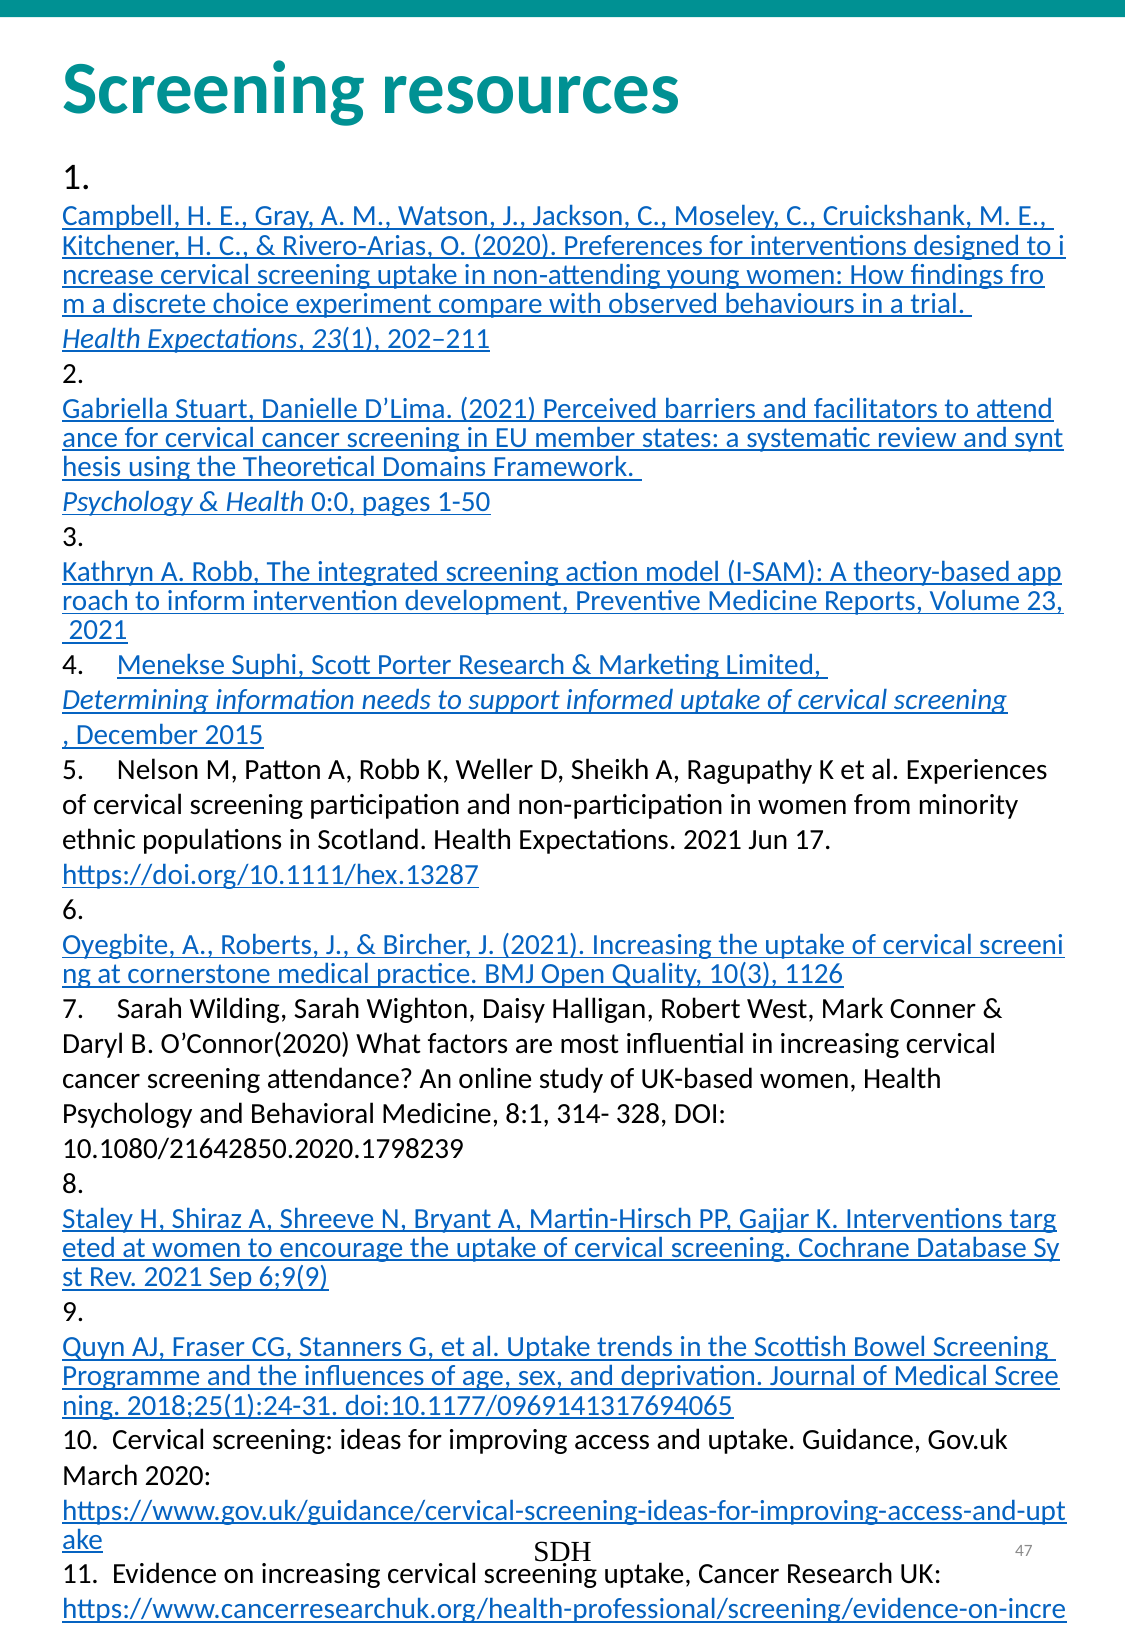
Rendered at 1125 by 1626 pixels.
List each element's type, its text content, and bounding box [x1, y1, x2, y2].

text_box Screening resources [47, 30, 732, 136]
text_box [0, 0, 1125, 18]
slide_number 49 [794, 1506, 1048, 1593]
text_box 1. Campbell, H. E., Gray, A. M., Watson, J., Jackson, C., Moseley, C., Cruickshank, M. E., Kitchener, H. C., & Rivero‐Arias, O. (2020). Preferences for interventions designed to increase cervical screening uptake in non‐attending young women: How findings from a discrete choice experiment compare with observed behaviours in a trial. Health Expectations, 23(1), 202–211 2. Gabriella Stuart, Danielle D’Lima. (2021) Perceived barriers and facilitators to attendance for cervical cancer screening in EU member states: a systematic review and synthesis using the Theoretical Domains Framework. Psychology & Health 0:0, pages 1-50 3. Kathryn A. Robb, The integrated screening action model (I-SAM): A theory-based approach to inform intervention development, Preventive Medicine Reports, Volume 23, 2021 4. Menekse Suphi, Scott Porter Research & Marketing Limited, Determining information needs to support informed uptake of cervical screening, December 2015 5. Nelson M, Patton A, Robb K, Weller D, Sheikh A, Ragupathy K et al. Experiences of cervical screening participation and non-participation in women from minority ethnic populations in Scotland. Health Expectations. 2021 Jun 17. https://doi.org/10.1111/hex.13287 6. Oyegbite, A., Roberts, J., & Bircher, J. (2021). Increasing the uptake of cervical screening at cornerstone medical practice. BMJ Open Quality, 10(3), 1126 7. Sarah Wilding, Sarah Wighton, Daisy Halligan, Robert West, Mark Conner & Daryl B. O’Connor(2020) What factors are most influential in increasing cervical cancer screening attendance? An online study of UK-based women, Health Psychology and Behavioral Medicine, 8:1, 314- 328, DOI: 10.1080/21642850.2020.1798239 8. Staley H, Shiraz A, Shreeve N, Bryant A, Martin-Hirsch PP, Gajjar K. Interventions targeted at women to encourage the uptake of cervical screening. Cochrane Database Syst Rev. 2021 Sep 6;9(9) 9. Quyn AJ, Fraser CG, Stanners G, et al. Uptake trends in the Scottish Bowel Screening Programme and the influences of age, sex, and deprivation. Journal of Medical Screening. 2018;25(1):24-31. doi:10.1177/0969141317694065 10. Cervical screening: ideas for improving access and uptake. Guidance, Gov.uk March 2020: https://www.gov.uk/guidance/cervical-screening-ideas-for-improving-access-and-uptake 11. Evidence on increasing cervical screening uptake, Cancer Research UK: https://www.cancerresearchuk.org/health-professional/screening/evidence-on-increasing-cervical-screening-uptake#cervical_increase2 [47, 144, 1082, 1288]
footer SDH [372, 1506, 753, 1593]
